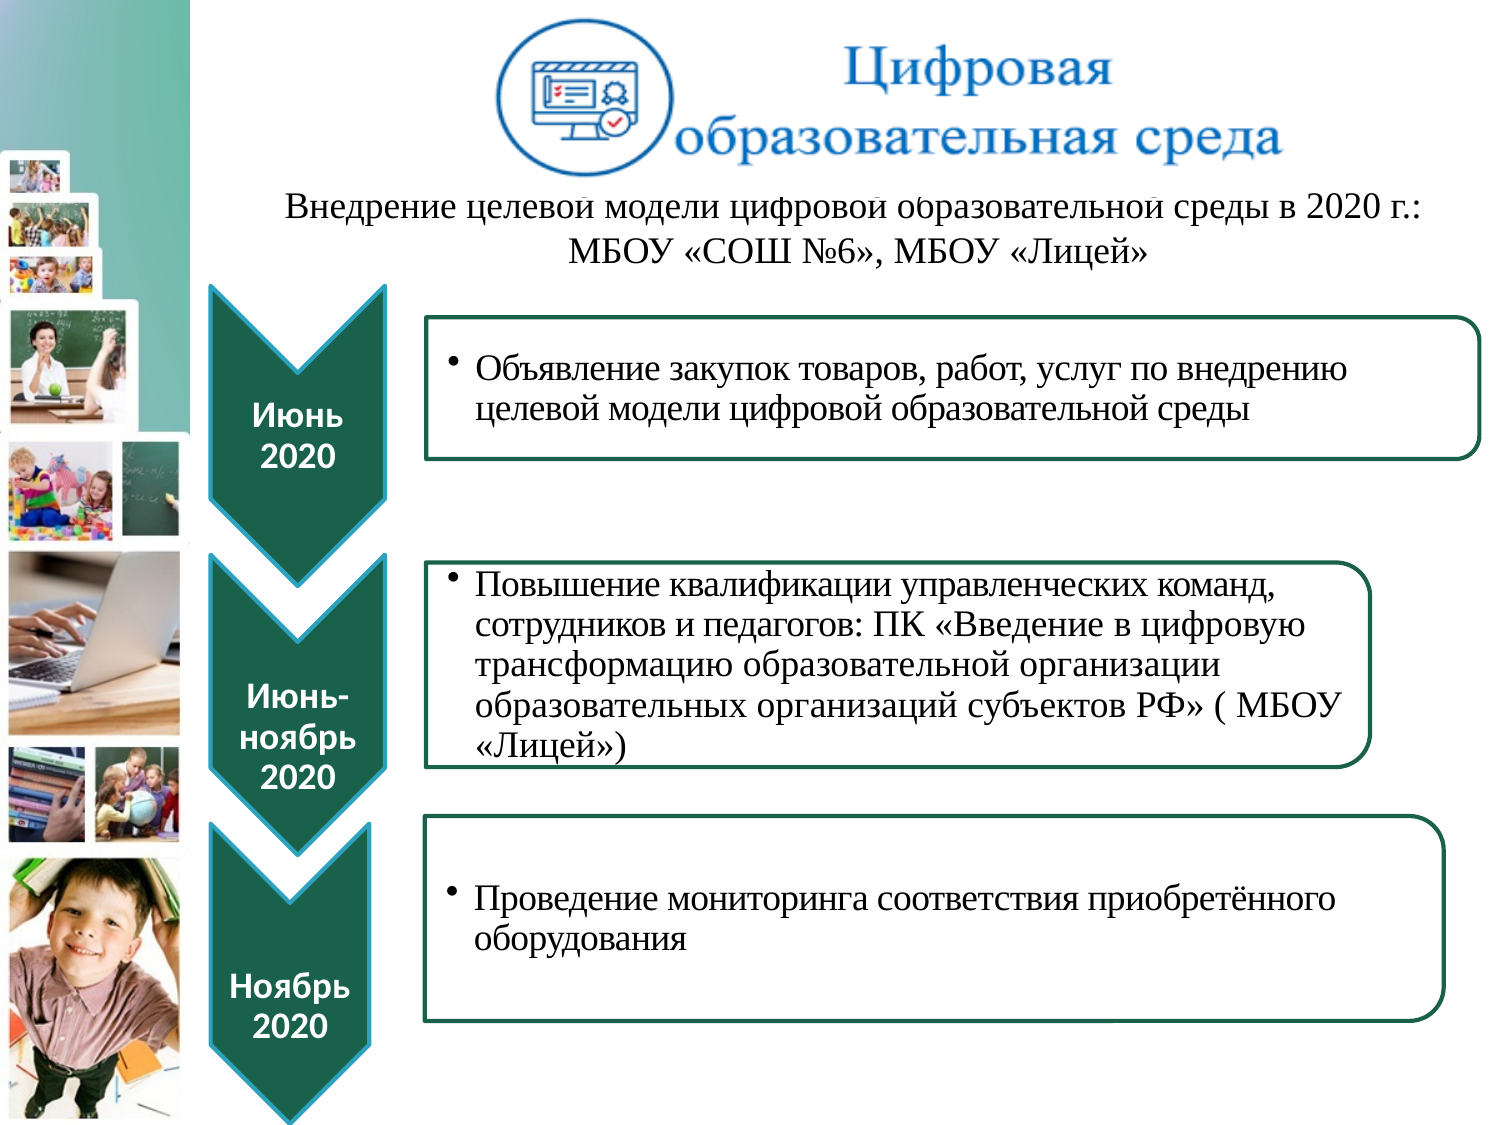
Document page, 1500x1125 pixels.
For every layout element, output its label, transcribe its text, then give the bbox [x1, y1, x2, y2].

text_box Внедрение целевой модели цифровой образовательной среды в 2020 г.: МБОУ «СОШ №6», МБОУ «Лицей» [217, 171, 1500, 282]
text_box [195, 284, 1500, 1125]
picture [0, 0, 191, 1125]
picture [477, 0, 1307, 197]
